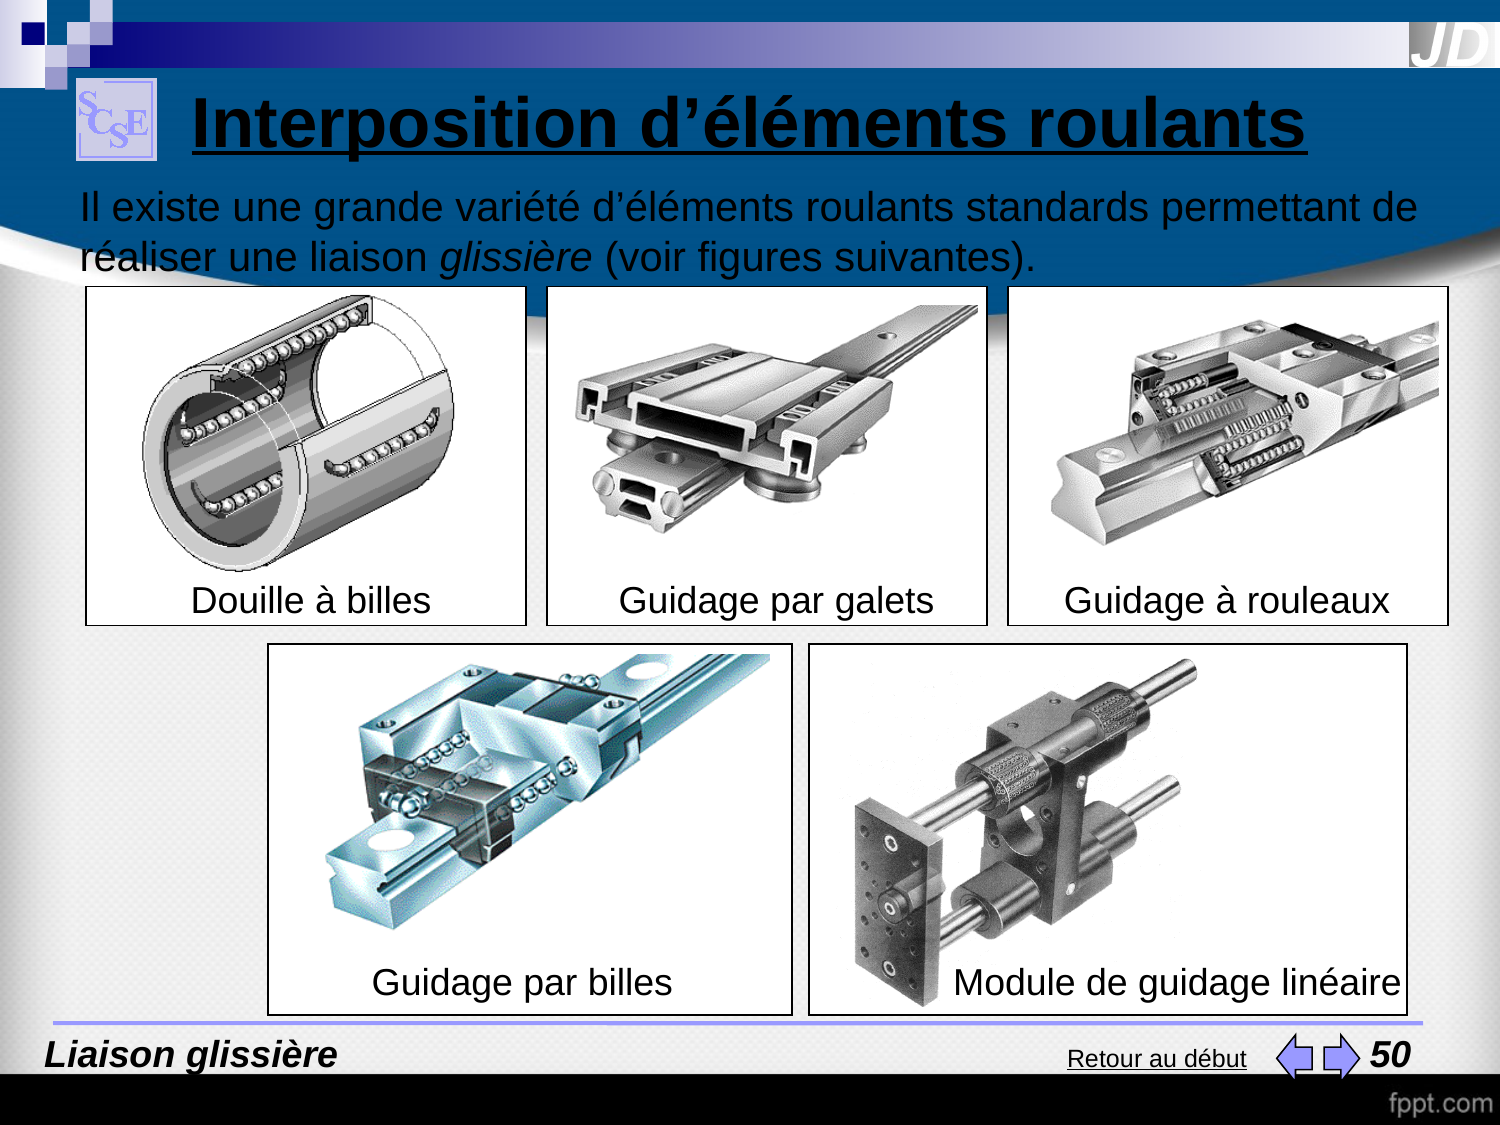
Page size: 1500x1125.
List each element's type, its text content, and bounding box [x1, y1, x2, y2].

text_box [85, 286, 527, 629]
picture [0, 169, 1500, 1125]
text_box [809, 643, 1429, 1016]
text_box Liaison glissière 50 [29, 1023, 1436, 1083]
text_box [1007, 286, 1449, 629]
picture [47, 0, 89, 45]
text_box Il existe une grande variété d’éléments roulants standards permettant de réaliser une liaison glissière (voir figures suivantes). [64, 172, 1437, 288]
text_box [267, 643, 792, 1016]
picture [76, 78, 157, 161]
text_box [546, 286, 988, 629]
text_box Interposition d’éléments roulants [0, 68, 1500, 169]
picture [90, 0, 1500, 68]
